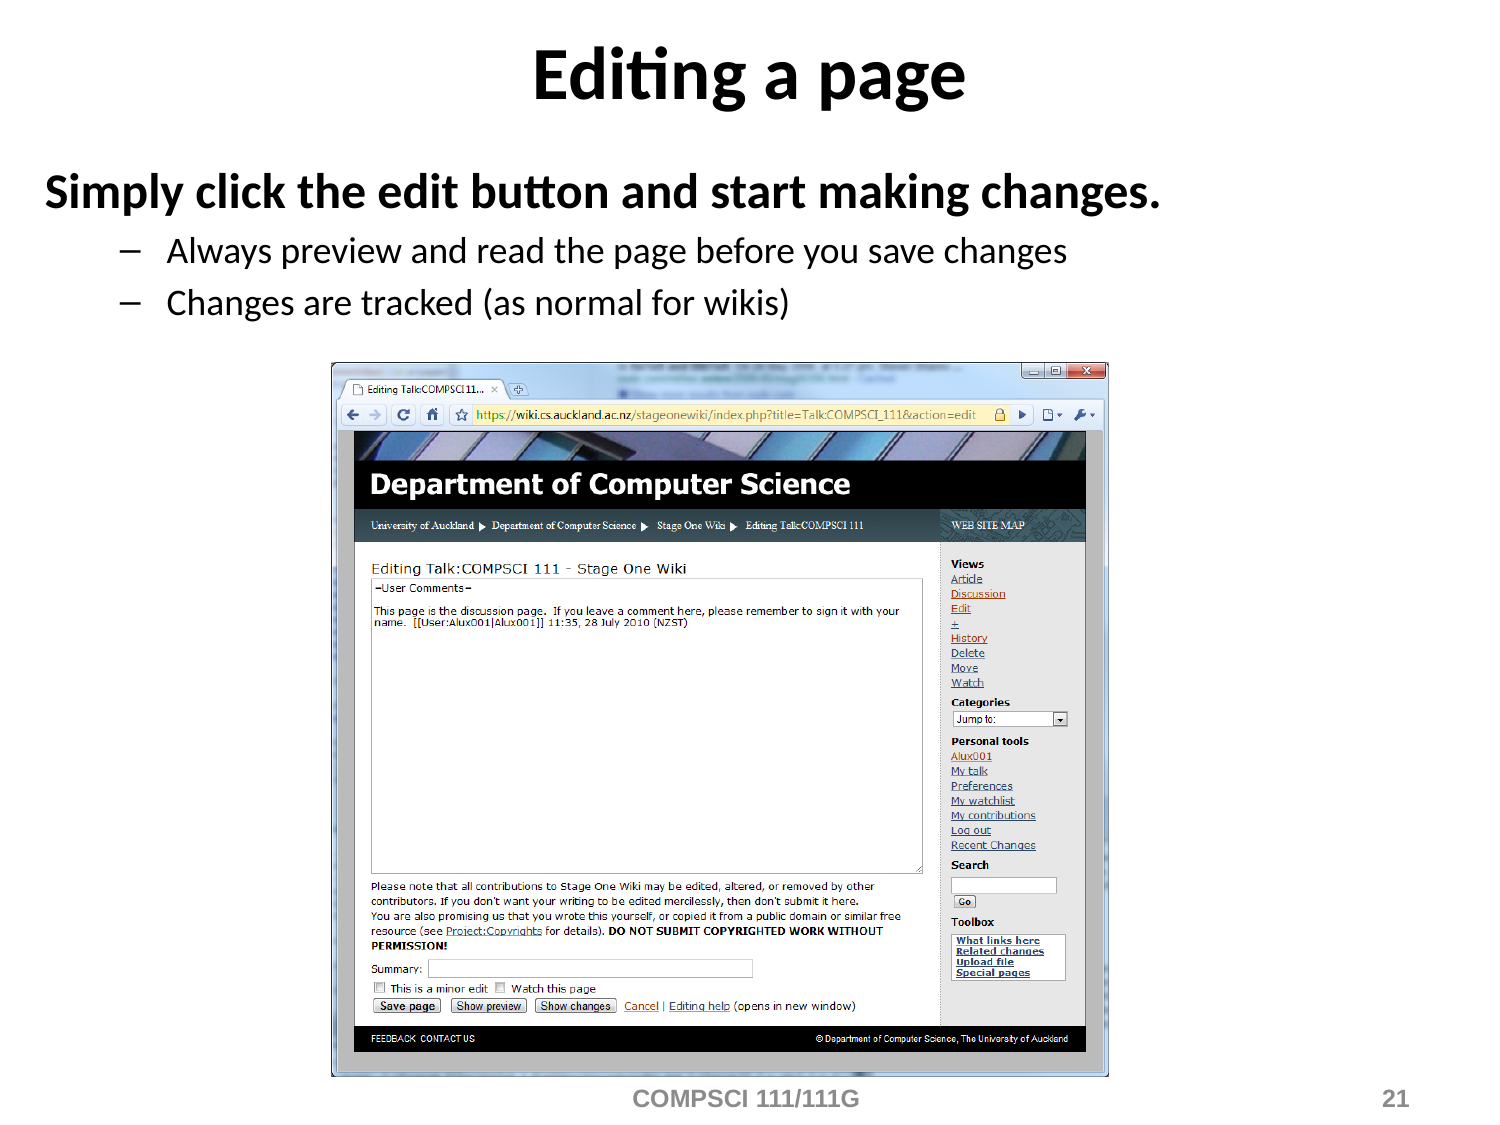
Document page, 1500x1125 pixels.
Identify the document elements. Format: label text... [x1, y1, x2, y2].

slide_number 21 [1074, 1076, 1425, 1118]
footer COMPSCI 111/111G [512, 1086, 988, 1118]
title Editing a page [15, 18, 1485, 122]
list Simply click the edit button and start making changes. Always preview and read the page before you save changes Changes are tracked (as normal for wikis) [29, 150, 1471, 1048]
picture [330, 362, 1109, 1078]
